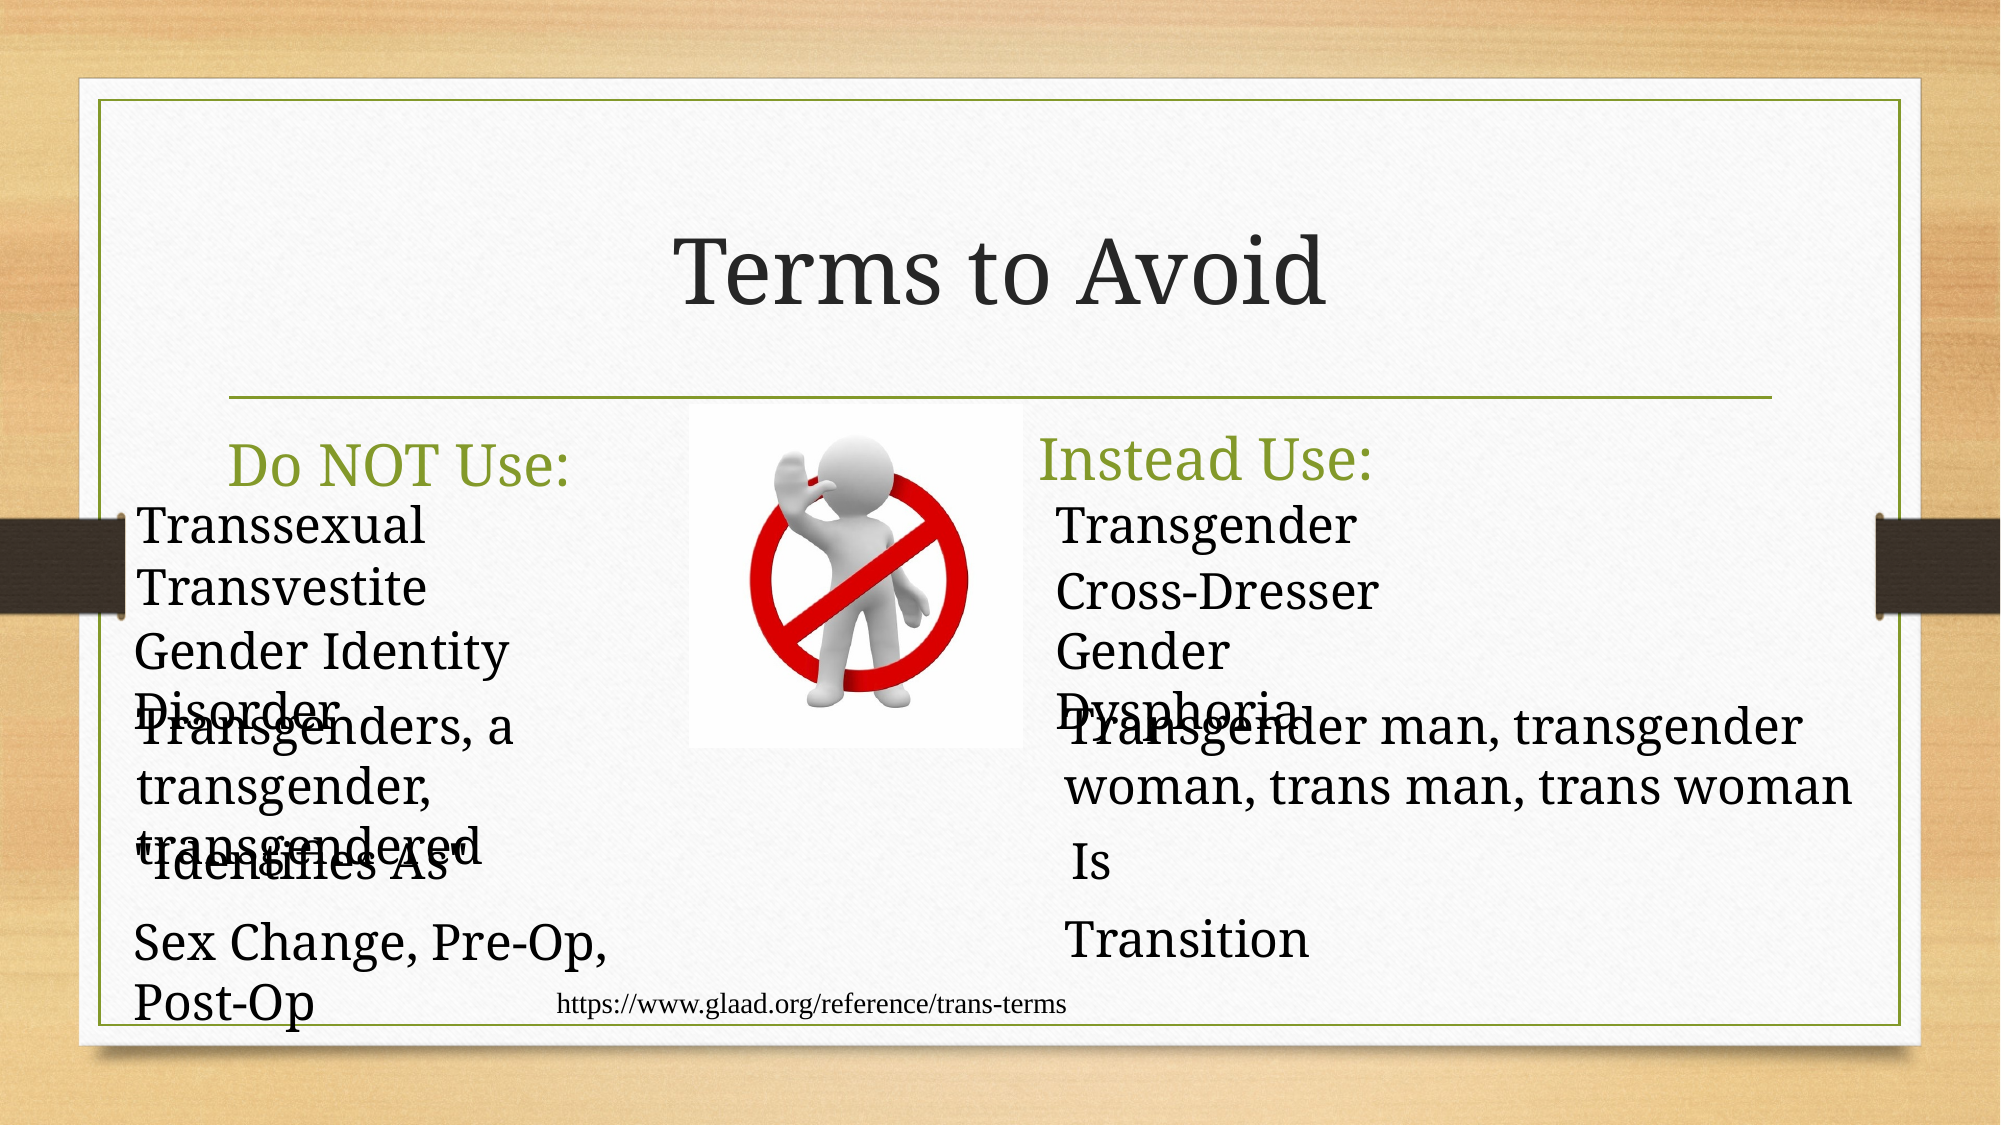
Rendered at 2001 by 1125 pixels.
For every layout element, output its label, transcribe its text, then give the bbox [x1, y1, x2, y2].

text_box Transition [1049, 900, 1500, 976]
text_box Gender Dysphoria [1040, 612, 1491, 748]
list Do NOT Use: [212, 411, 688, 506]
text_box Transgender [1040, 485, 1491, 552]
text_box Transsexual [120, 485, 659, 561]
title Terms to Avoid [212, 161, 1788, 375]
text_box Is [1056, 821, 1507, 897]
text_box Transgenders, a transgender, transgendered [120, 686, 720, 882]
list Instead Use: [1023, 405, 1798, 500]
text_box Transvestite [121, 547, 659, 612]
text_box Sex Change, Pre-Op, Post-Op [118, 903, 743, 1039]
text_box Transgender man, transgender woman, trans man, trans woman [1049, 686, 1894, 822]
picture [0, 0, 2001, 1125]
footer https://www.glaad.org/reference/trans-terms [743, 979, 1411, 1025]
text_box "Identifies As" [118, 821, 569, 897]
text_box Gender Identity Disorder [118, 612, 663, 748]
text_box Cross-Dresser [1040, 552, 1491, 612]
